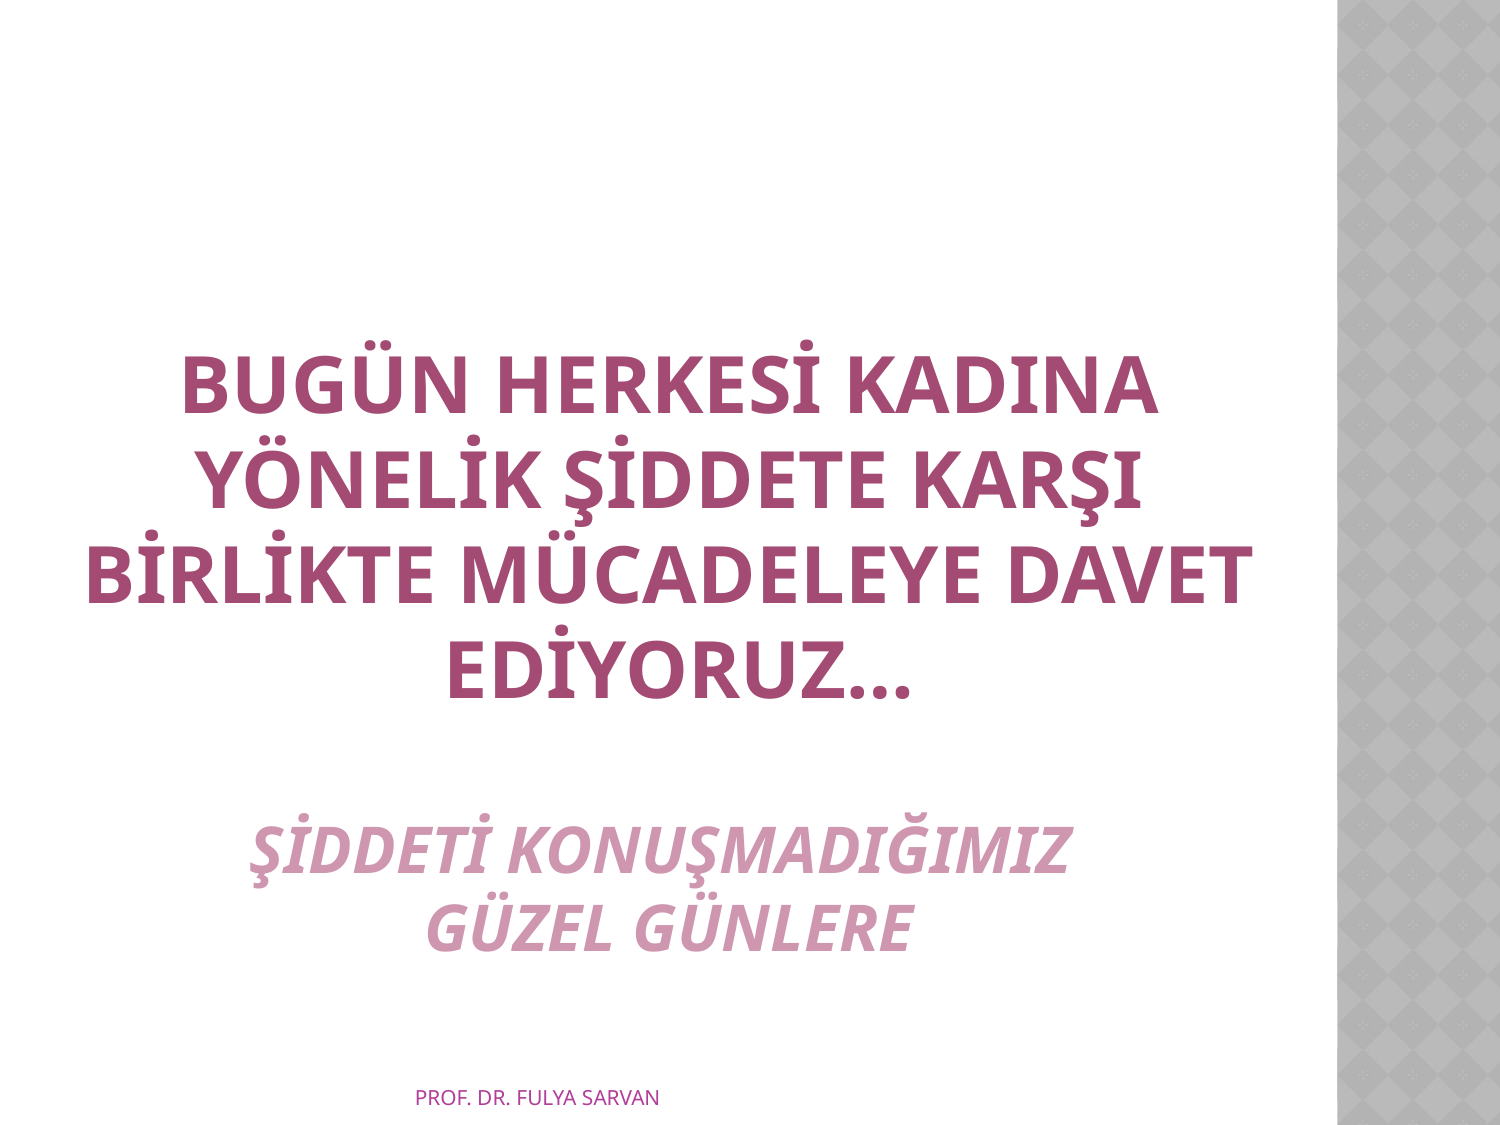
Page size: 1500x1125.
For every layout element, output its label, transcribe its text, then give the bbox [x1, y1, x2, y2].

footer PROF. DR. FULYA SARVAN [75, 1075, 675, 1114]
title BUGÜN herkesİ KADINA YÖNELİK ŞİDDETE KARŞI BİRLİKTE MÜCADELEYE DAVET EDİYORUZ… şİddetİ konuşmadIğImIz güzel günlerE [75, 52, 1263, 965]
